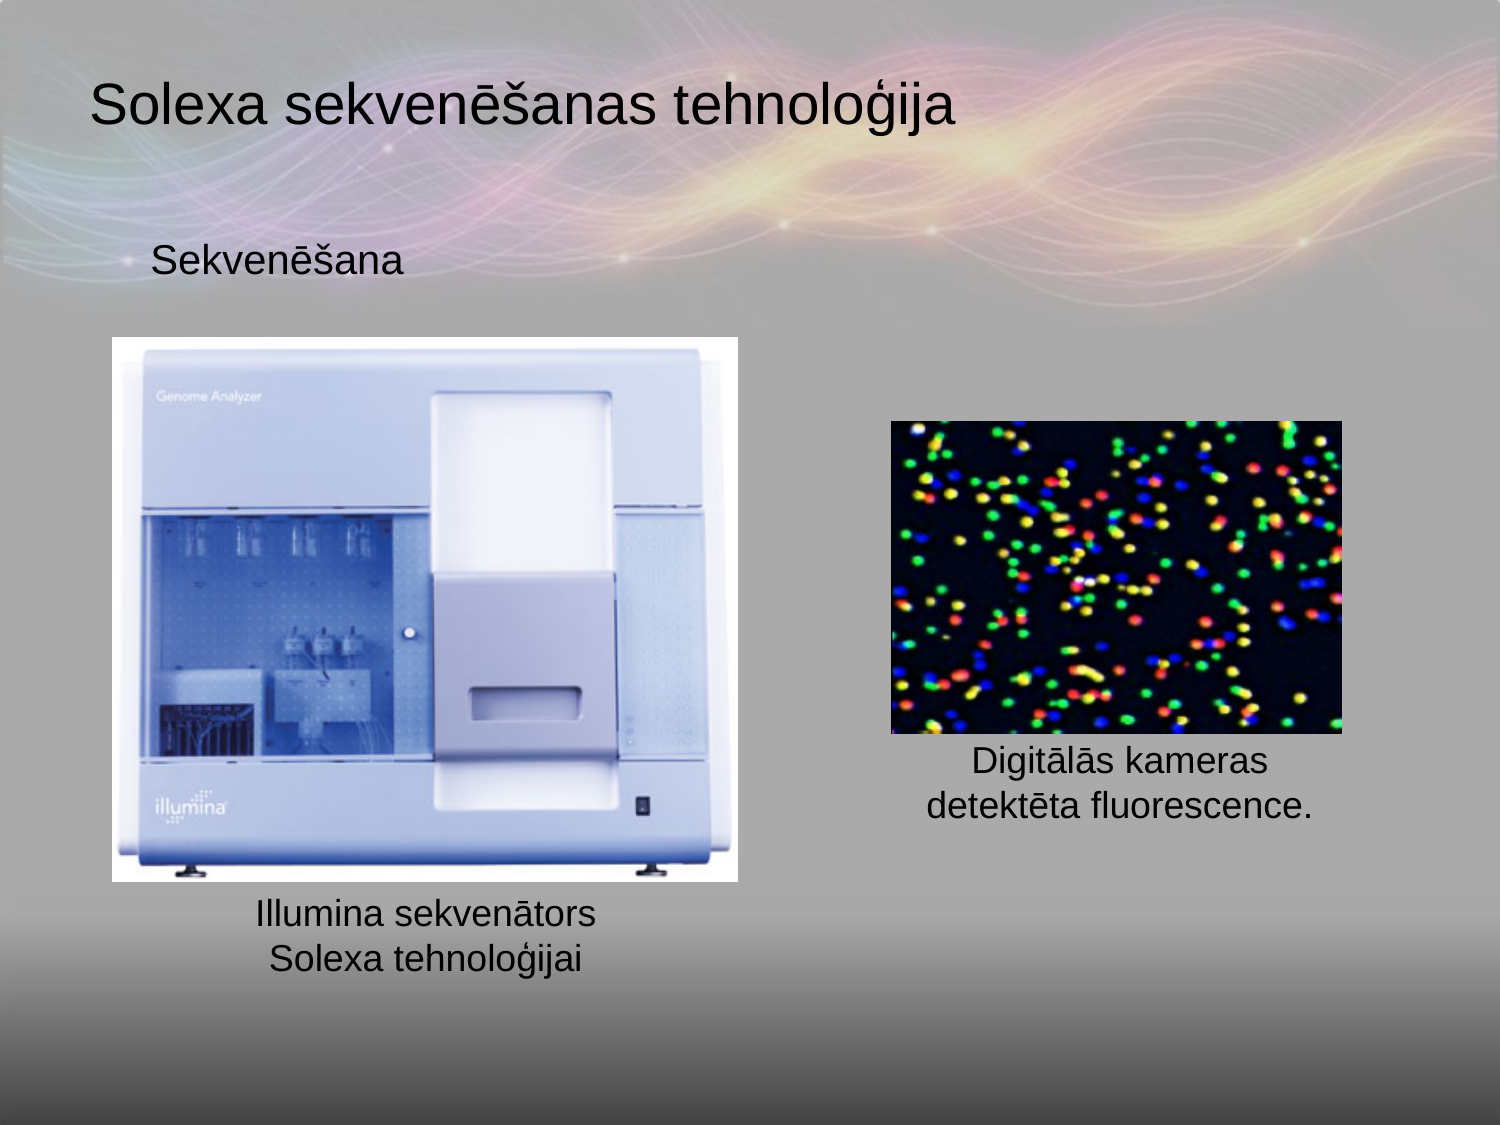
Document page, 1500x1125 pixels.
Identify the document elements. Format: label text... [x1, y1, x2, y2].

text_box Digitālās kameras detektēta fluorescence. [877, 728, 1362, 834]
text_box Sekvenēšana [135, 225, 479, 291]
text_box Solexa sekvenēšanas tehnoloģija [74, 7, 1425, 195]
text_box Illumina sekvenātors Solexa tehnoloģijai [224, 891, 627, 987]
picture [0, 0, 1500, 1125]
